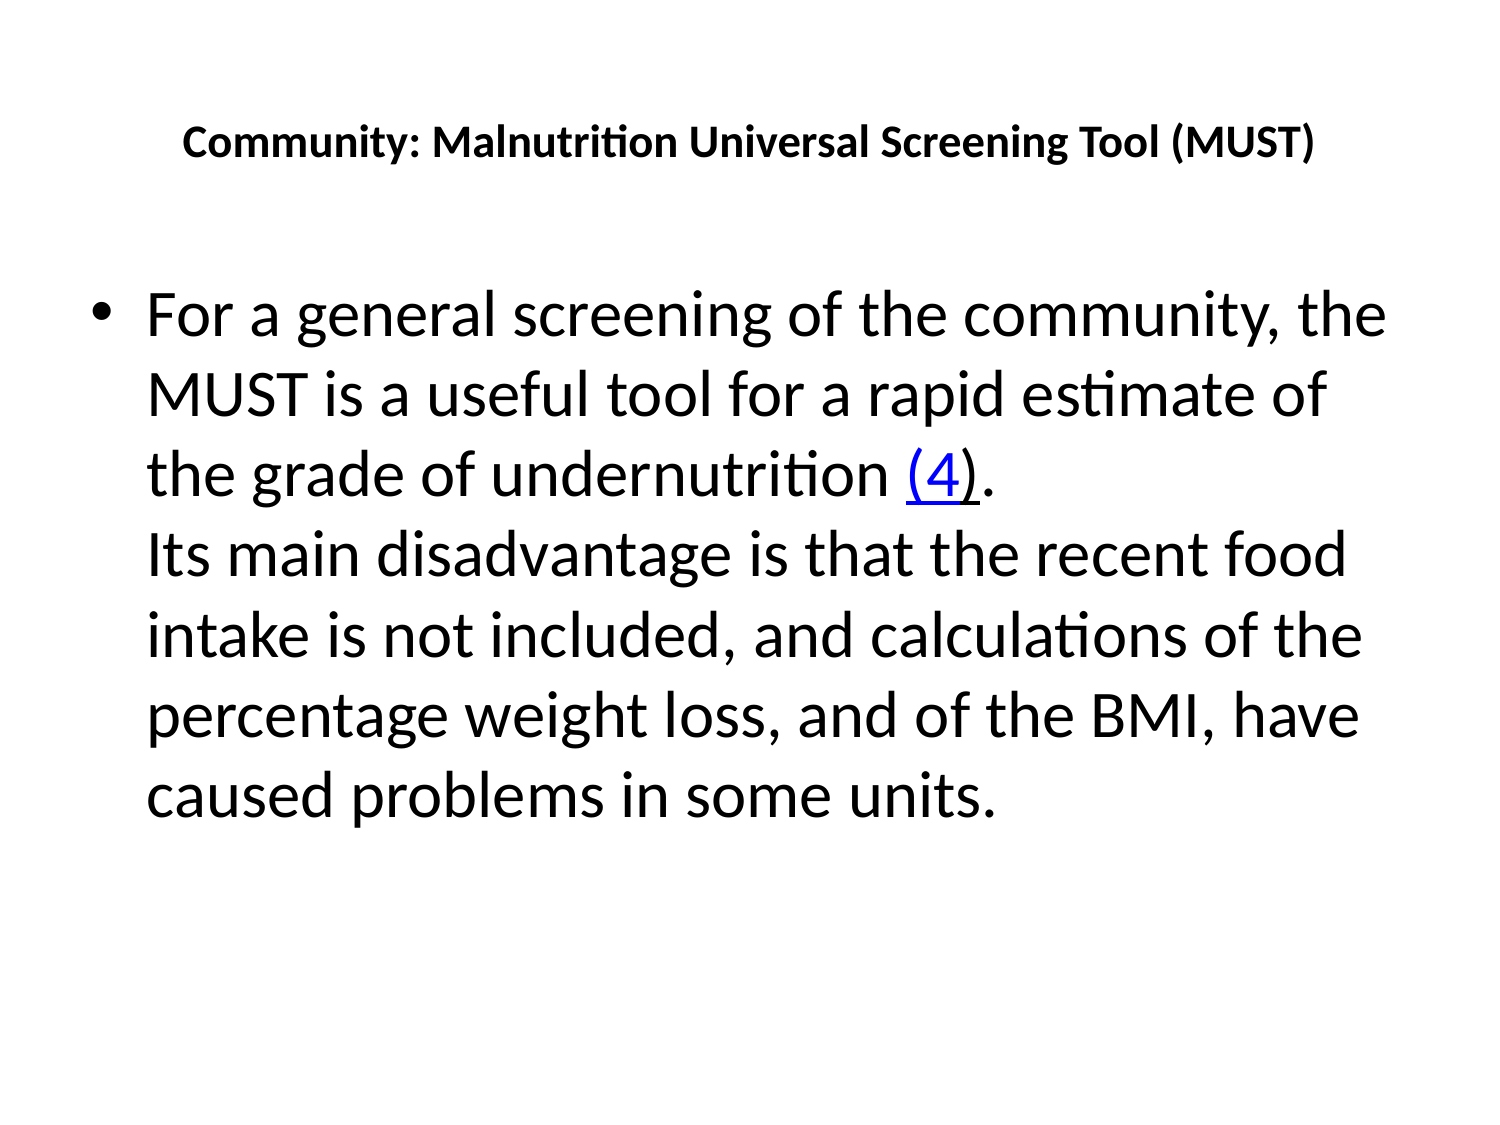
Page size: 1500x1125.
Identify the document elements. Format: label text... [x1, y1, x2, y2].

list For a general screening of the community, the MUST is a useful tool for a rapid estimate of the grade of undernutrition (4). Its main disadvantage is that the recent food intake is not included, and calculations of the percentage weight loss, and of the BMI, have caused problems in some units. [75, 262, 1425, 1005]
title Community: Malnutrition Universal Screening Tool (MUST) [75, 45, 1425, 233]
